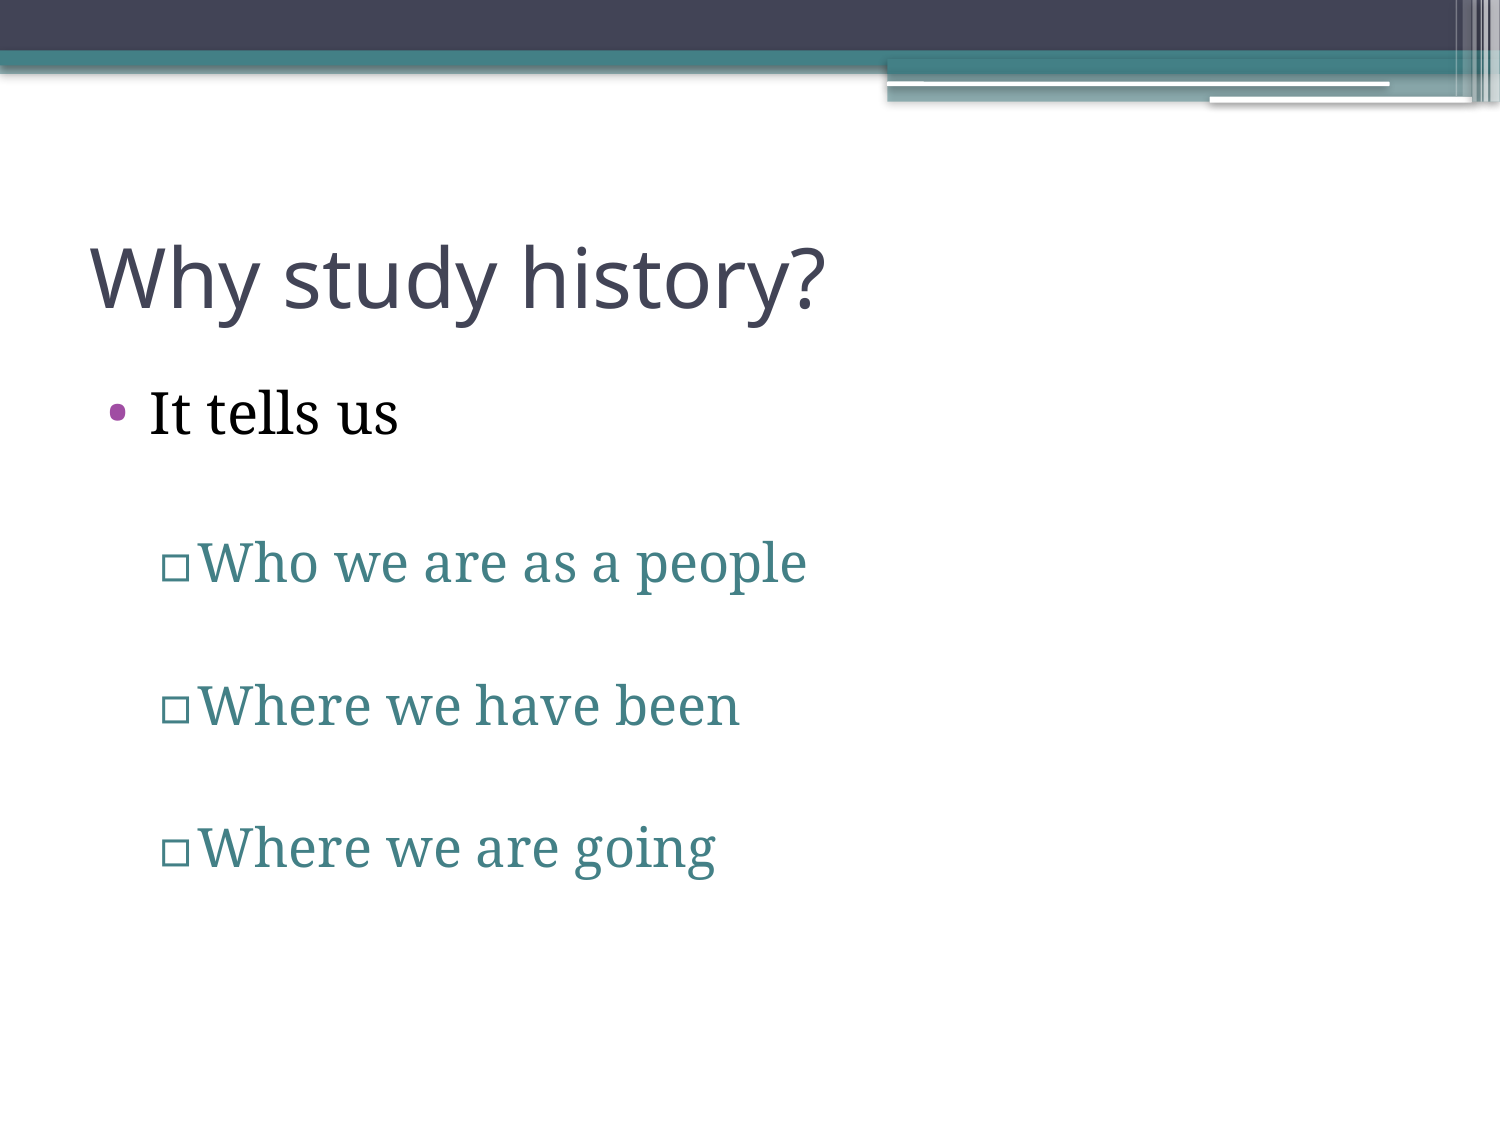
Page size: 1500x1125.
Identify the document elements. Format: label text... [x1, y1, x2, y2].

list It tells us Who we are as a people Where we have been Where we are going [75, 368, 1425, 1079]
title Why study history? [75, 187, 1425, 363]
